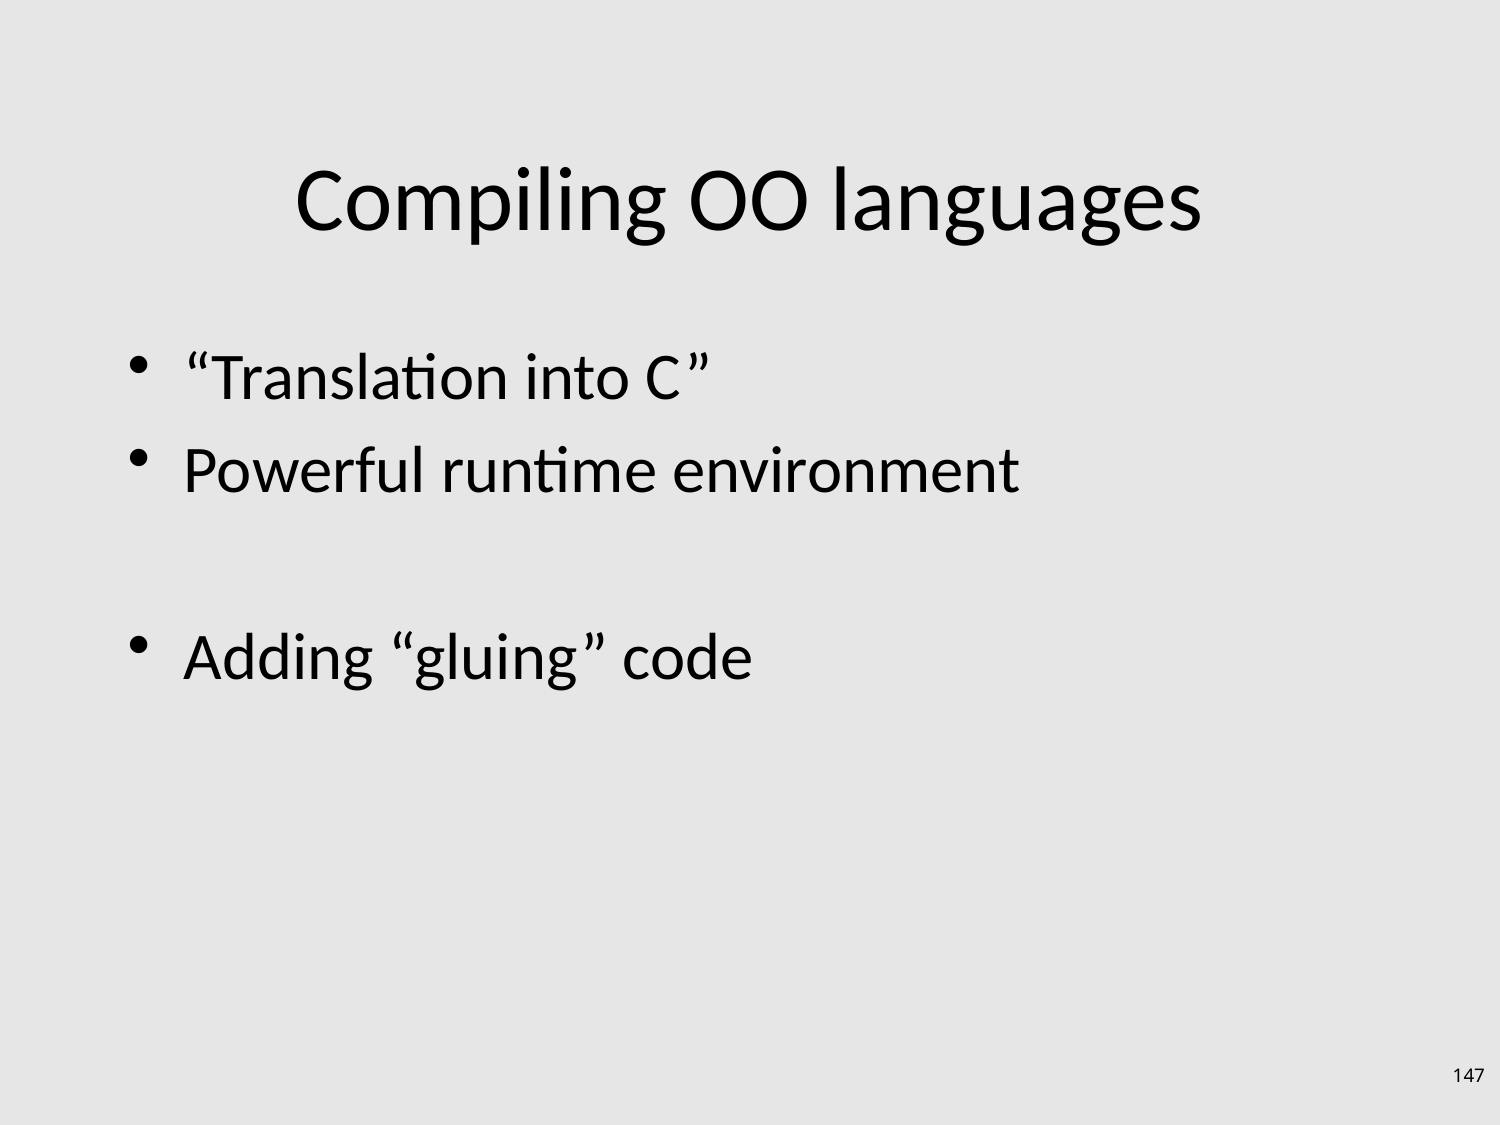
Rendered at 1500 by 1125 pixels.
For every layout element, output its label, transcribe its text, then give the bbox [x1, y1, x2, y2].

list “Translation into C” Powerful runtime environment Adding “gluing” code [112, 324, 1388, 1000]
slide_number 147 [1187, 1055, 1500, 1102]
title Compiling OO languages [112, 99, 1388, 288]
